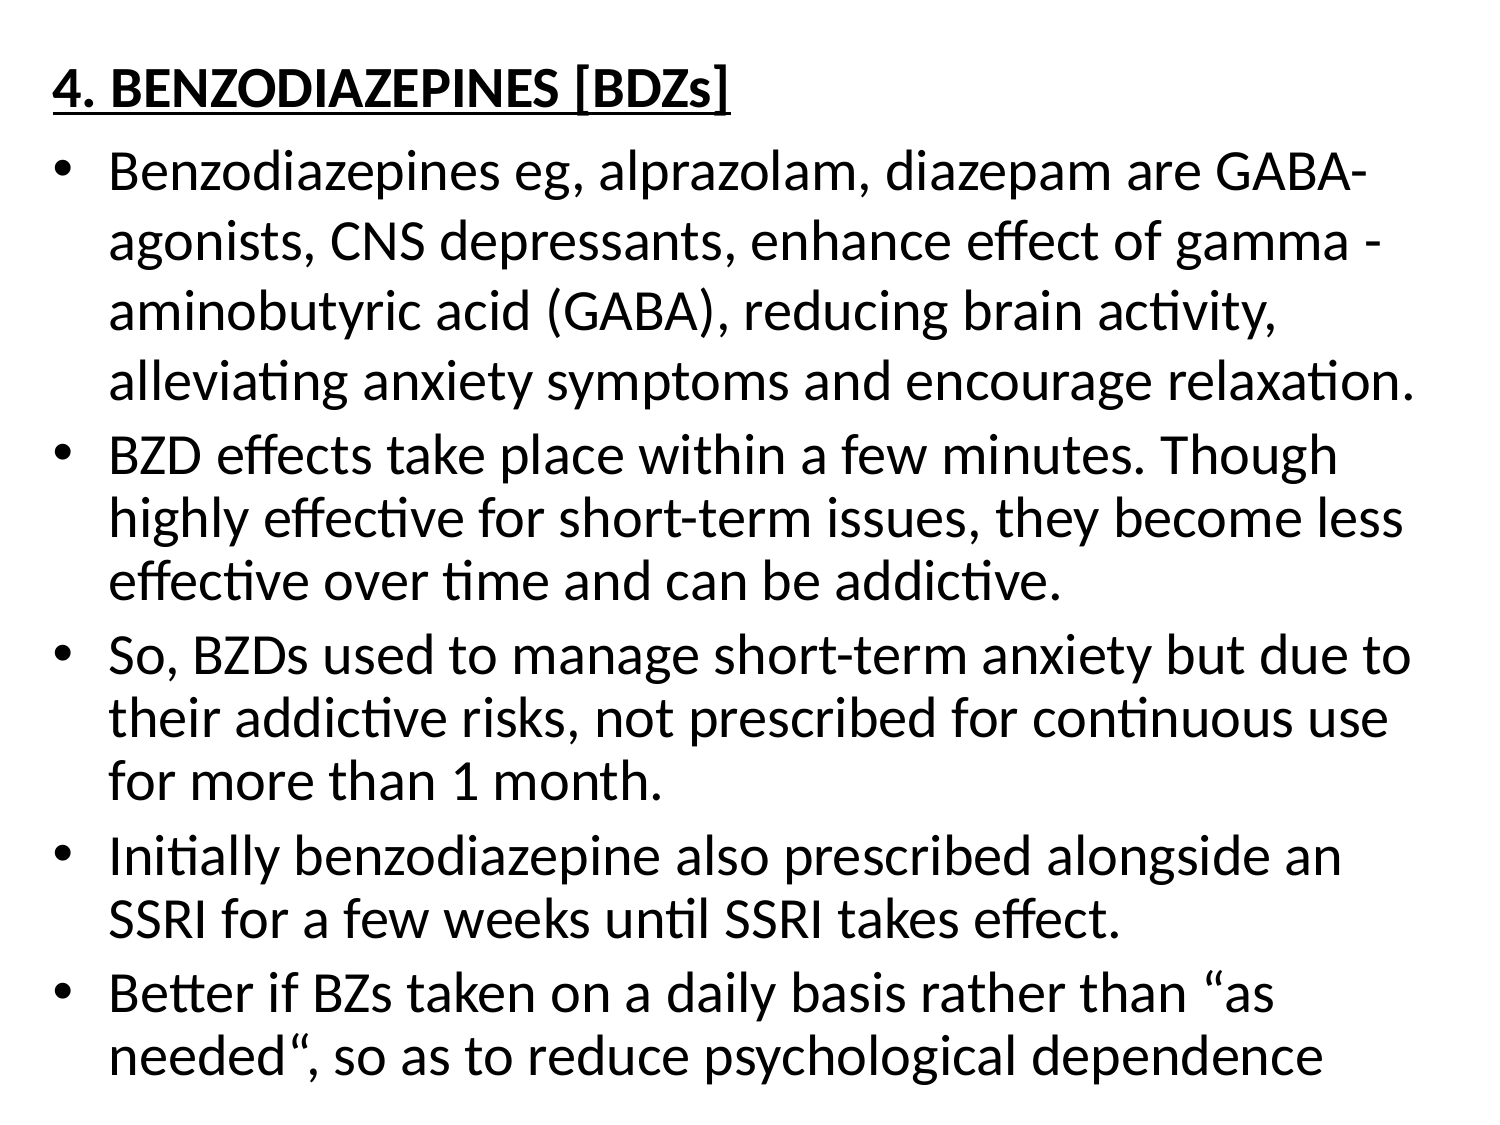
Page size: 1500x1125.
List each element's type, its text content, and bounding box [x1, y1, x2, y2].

list 4. BENZODIAZEPINES [BDZs] Benzodiazepines eg, alprazolam, diazepam are GABA-agonists, CNS depressants, enhance effect of gamma - aminobutyric acid (GABA), reducing brain activity, alleviating anxiety symptoms and encourage relaxation. BZD effects take place within a few minutes. Though highly effective for short-term issues, they become less effective over time and can be addictive. So, BZDs used to manage short-term anxiety but due to their addictive risks, not prescribed for continuous use for more than 1 month. Initially benzodiazepine also prescribed alongside an SSRI for a few weeks until SSRI takes effect. Better if BZs taken on a daily basis rather than “as needed“, so as to reduce psychological dependence [37, 50, 1450, 1075]
